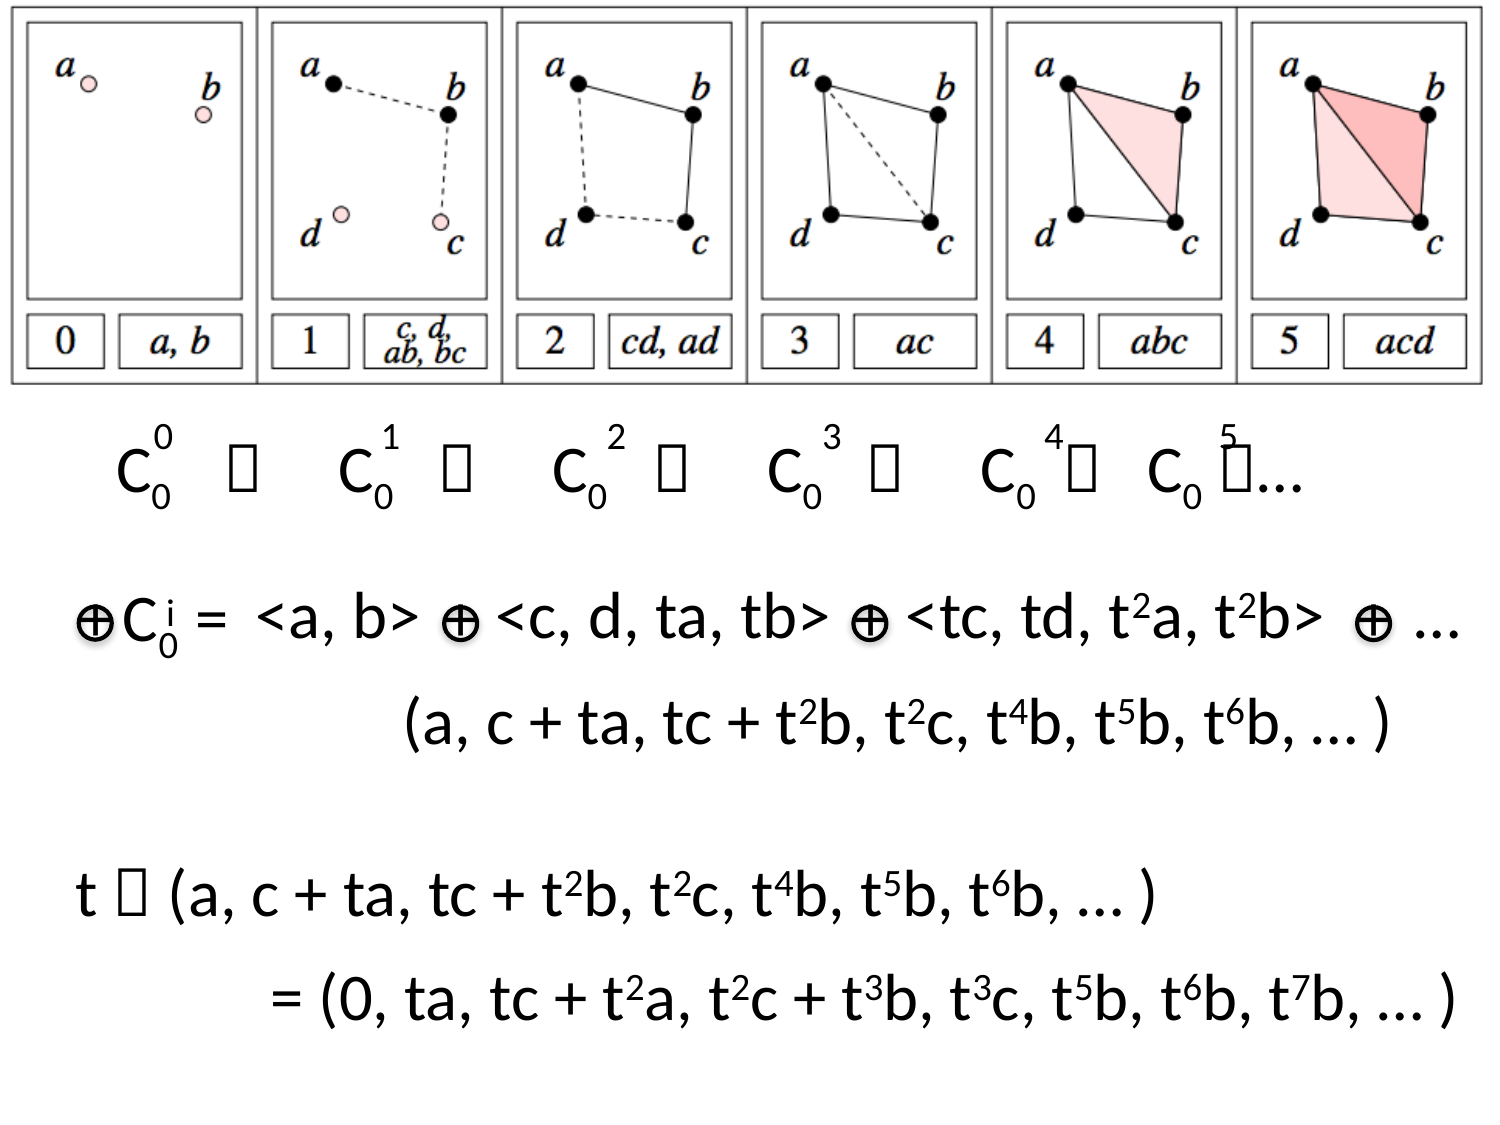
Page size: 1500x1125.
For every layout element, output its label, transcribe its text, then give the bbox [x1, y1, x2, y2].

text_box <a, b> <c, d, ta, tb> <tc, td, t2a, t2b> … [240, 564, 1500, 660]
text_box t  (a, c + ta, tc + t2b, t2c, t4b, t5b, t6b, … ) = (0, ta, tc + t2a, t2c + t3b, t3c, t5b, t6b, t7b, … ) [60, 842, 1474, 1121]
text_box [839, 567, 913, 664]
text_box 0 1 2 3 4 5 [138, 407, 1454, 491]
text_box C0  C0  C0  C0  C0  C0 … [101, 418, 1500, 525]
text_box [64, 566, 280, 664]
picture [0, 0, 1500, 399]
text_box (a, c + ta, tc + t2b, t2c, t4b, t5b, t6b, … ) [387, 670, 1498, 766]
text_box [429, 567, 503, 664]
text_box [1342, 567, 1416, 664]
